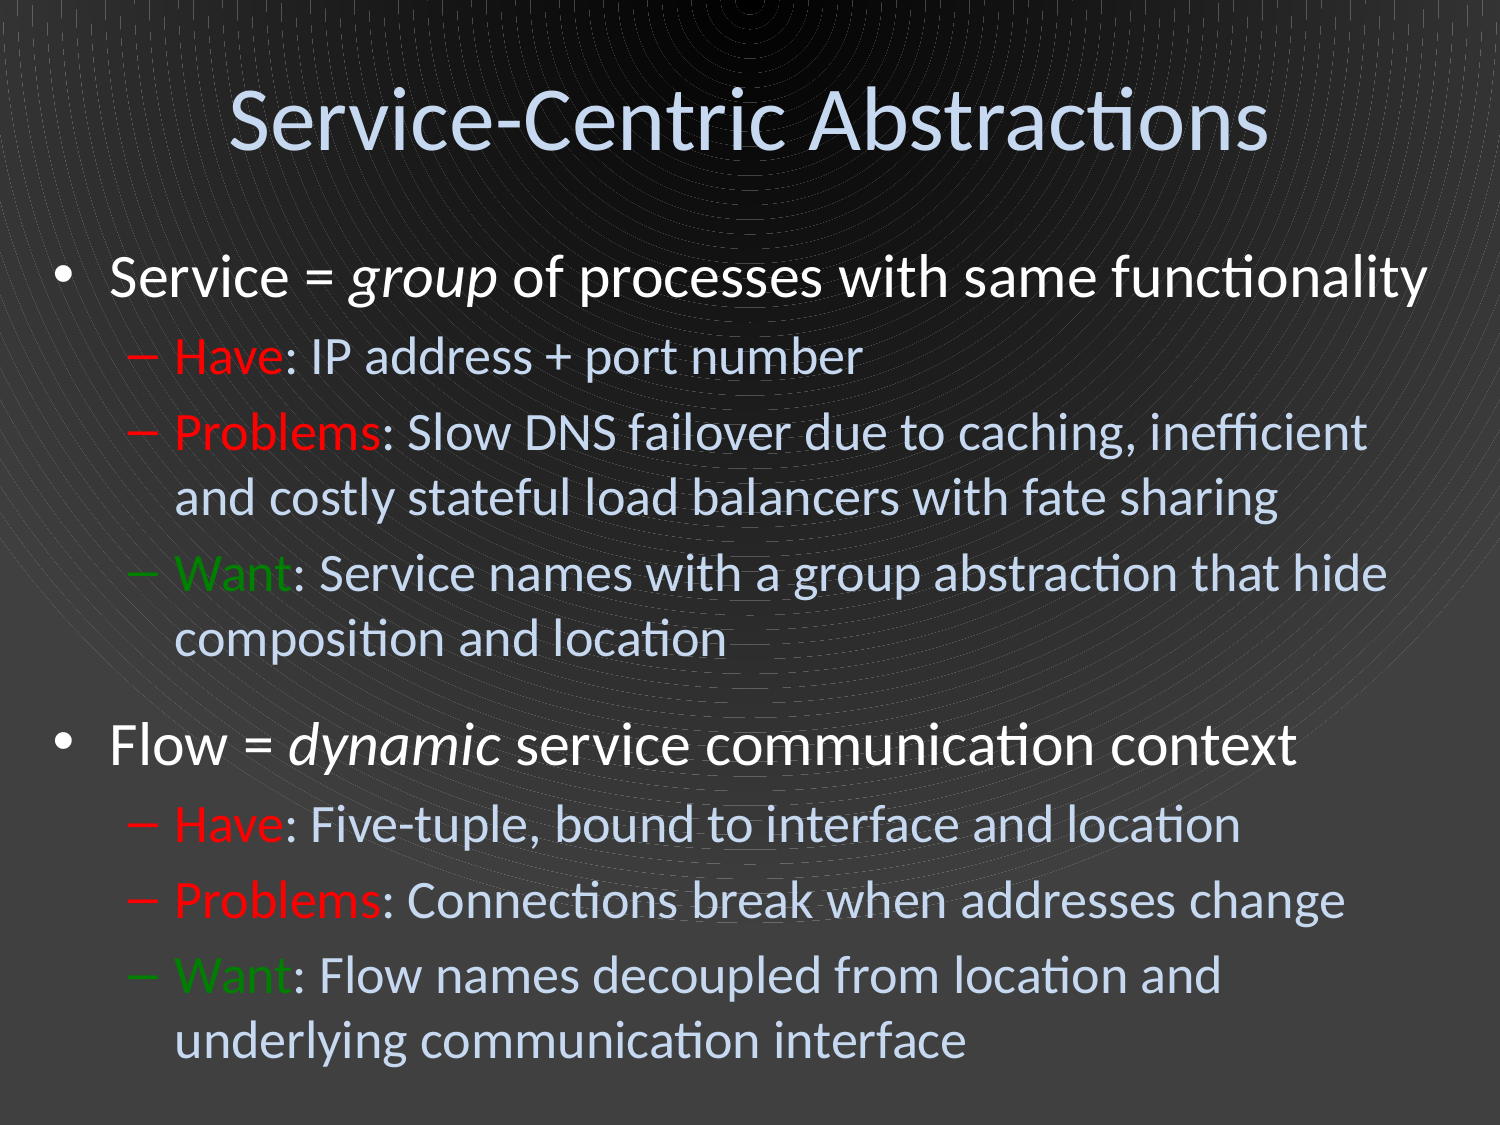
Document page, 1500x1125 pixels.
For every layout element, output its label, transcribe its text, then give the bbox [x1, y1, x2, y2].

list Service = group of processes with same functionality Have: IP address + port number Problems: Slow DNS failover due to caching, inefficient and costly stateful load balancers with fate sharing Want: Service names with a group abstraction that hide composition and location Flow = dynamic service communication context Have: Five-tuple, bound to interface and location Problems: Connections break when addresses change Want: Flow names decoupled from location and underlying communication interface [37, 227, 1472, 1091]
title Service-Centric Abstractions [0, 19, 1500, 208]
